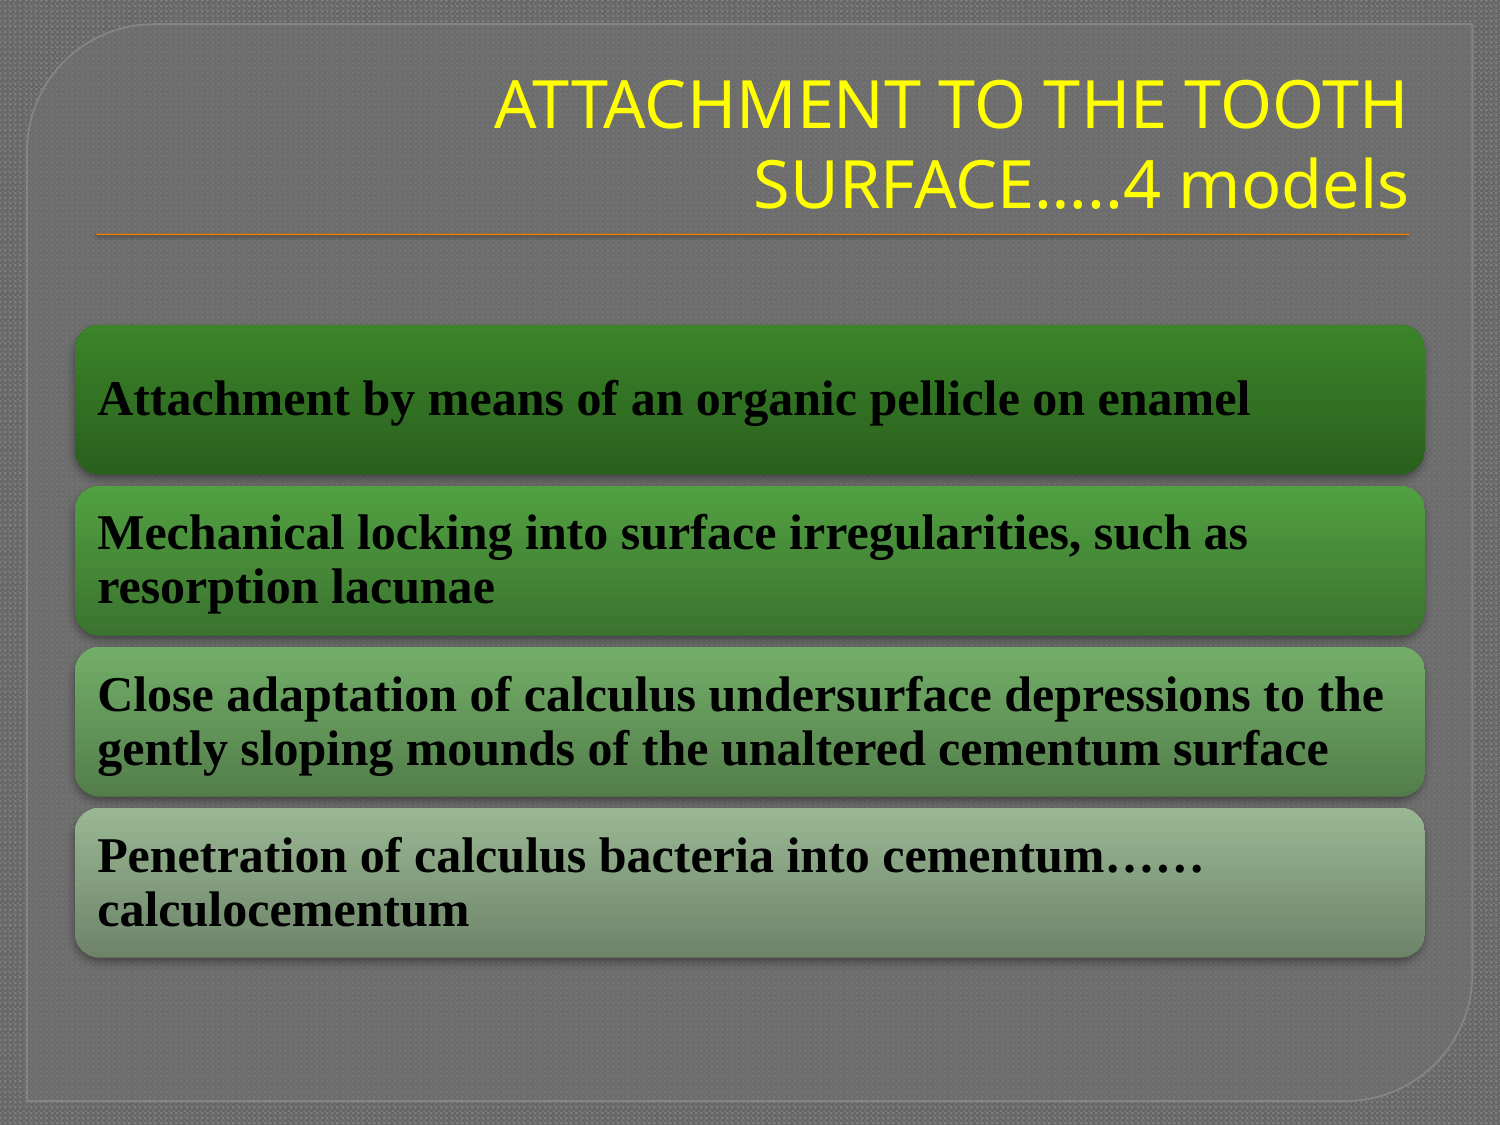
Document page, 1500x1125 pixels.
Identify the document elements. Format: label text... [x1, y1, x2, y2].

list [74, 269, 1426, 1013]
title ATTACHMENT TO THE TOOTH SURFACE…..4 models [75, 41, 1425, 230]
